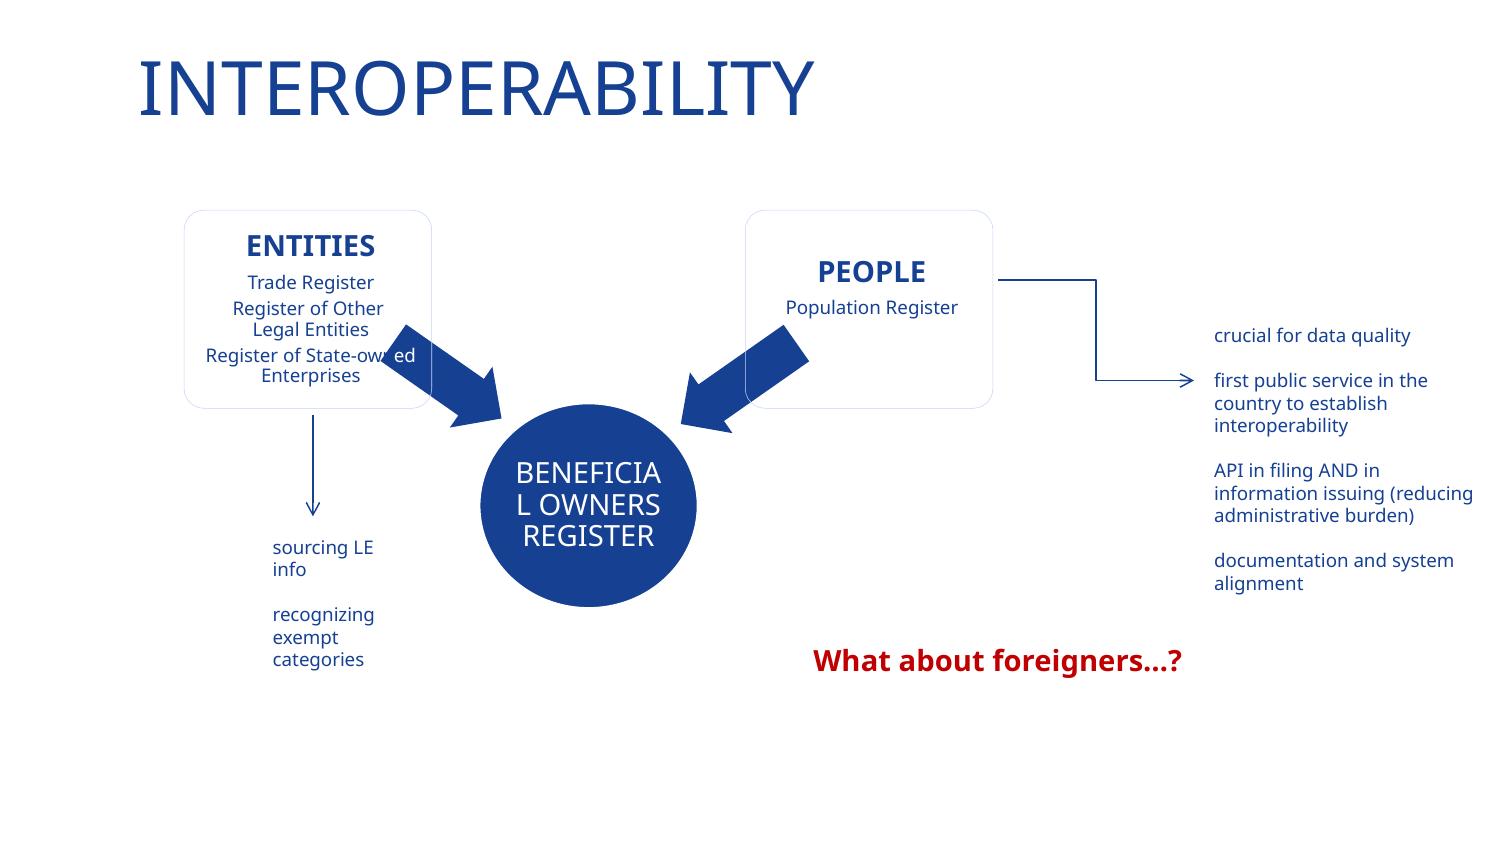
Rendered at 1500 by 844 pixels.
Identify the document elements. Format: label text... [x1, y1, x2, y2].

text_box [0, 196, 1255, 623]
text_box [997, 279, 1195, 381]
text_box What about foreigners…? [755, 631, 1241, 753]
text_box crucial for data quality first public service in the country to establish interoperability API in filing AND in information issuing (reducing administrative burden) documentation and system alignment [1259, 316, 1494, 624]
title Interoperability [123, 8, 1382, 146]
text_box sourcing LE info recognizing exempt categories [182, 631, 420, 678]
